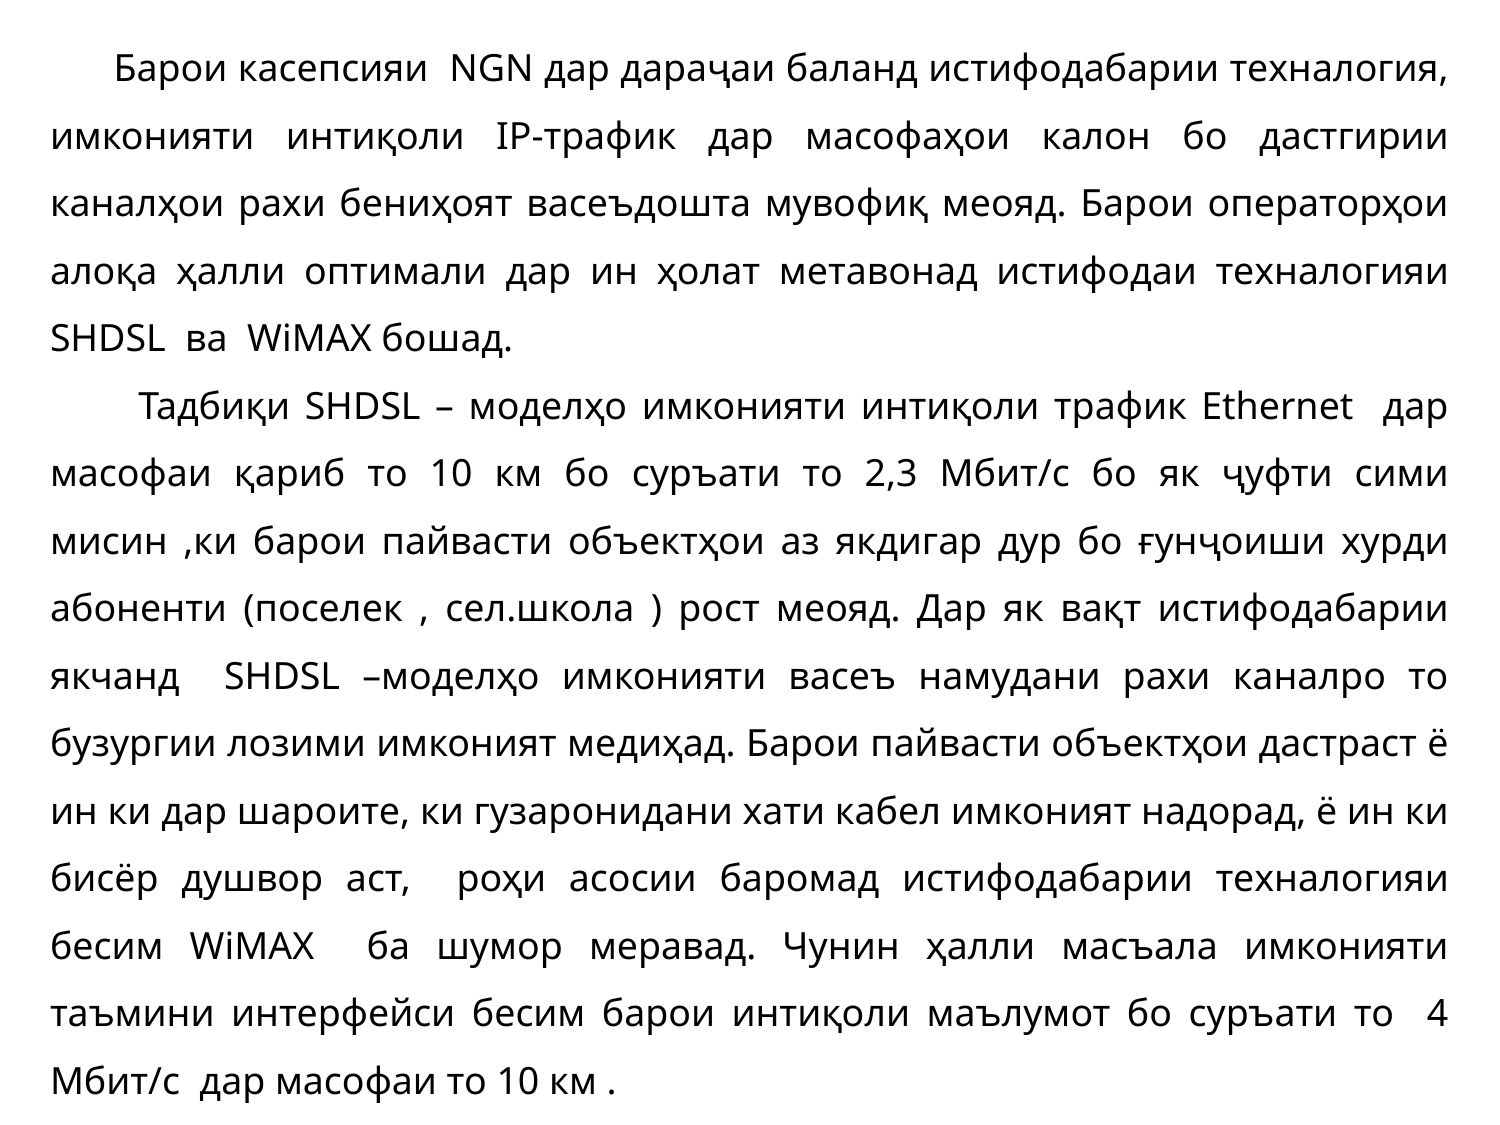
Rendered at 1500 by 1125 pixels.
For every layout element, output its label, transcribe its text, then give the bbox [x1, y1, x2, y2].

text_box Барои касепсияи NGN дар дараҷаи баланд истифодабарии техналогия, имконияти интиқоли IP-трафик дар масофаҳои калон бо дастгирии каналҳои рахи бениҳоят васеъдошта мувофиқ меояд. Барои операторҳои алоқа ҳалли оптимали дар ин ҳолат метавонад истифодаи техналогияи SHDSL ва WiMAX бошад. Тадбиқи SHDSL – моделҳо имконияти интиқоли трафик Ethernet дар масофаи қариб то 10 км бо суръати то 2,3 Мбит/с бо як ҷуфти сими мисин ,ки барои пайвасти объектҳои аз якдигар дур бо ғунҷоиши хурди абоненти (поселек , сел.школа ) рост меояд. Дар як вақт истифодабарии якчанд SHDSL –моделҳо имконияти васеъ намудани рахи каналро то бузургии лозими имконият медиҳад. Барои пайвасти объектҳои дастраст ё ин ки дар шароите, ки гузаронидани хати кабел имконият надорад, ё ин ки бисёр душвор аст, роҳи асосии баромад истифодабарии техналогияи бесим WiMAX ба шумор меравад. Чунин ҳалли масъала имконияти таъмини интерфейси бесим барои интиқоли маълумот бо суръати то 4 Мбит/с дар масофаи то 10 км . [35, 14, 1465, 1110]
